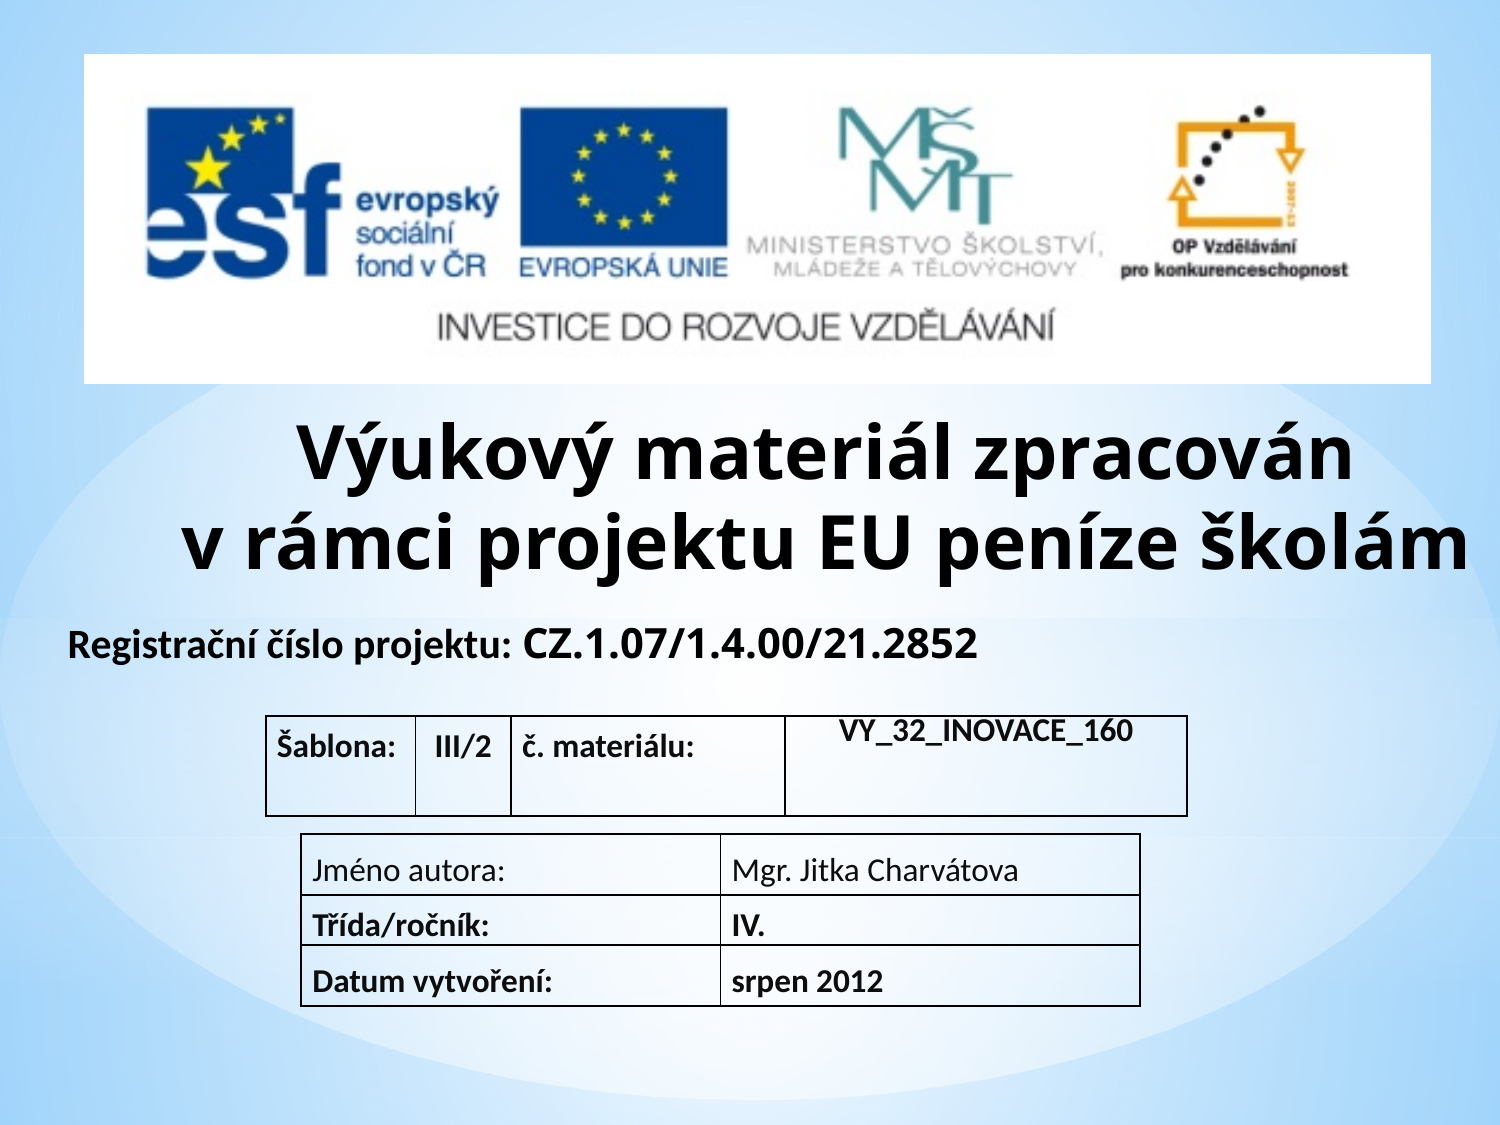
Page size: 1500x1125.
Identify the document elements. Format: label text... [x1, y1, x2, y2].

table_cell IV. [721, 896, 1139, 944]
table_header Šablona: [267, 717, 415, 815]
table_header Mgr. Jitka Charvátova [721, 835, 1139, 894]
table_header č. materiálu: [512, 717, 784, 815]
table_cell Třída/ročník: [302, 896, 720, 944]
picture [84, 54, 1432, 384]
table_cell Datum vytvoření: [302, 946, 720, 1005]
subtitle Registrační číslo projektu: CZ.1.07/1.4.00/21.2852 [0, 609, 1040, 693]
table_cell srpen 2012 [721, 946, 1139, 1005]
title Výukový materiál zpracován v rámci projektu EU peníze školám [153, 397, 1500, 599]
table_header VY_32_INOVACE_160 [786, 717, 1186, 815]
table_header Jméno autora: [302, 835, 720, 894]
table_header III/2 [416, 717, 510, 815]
